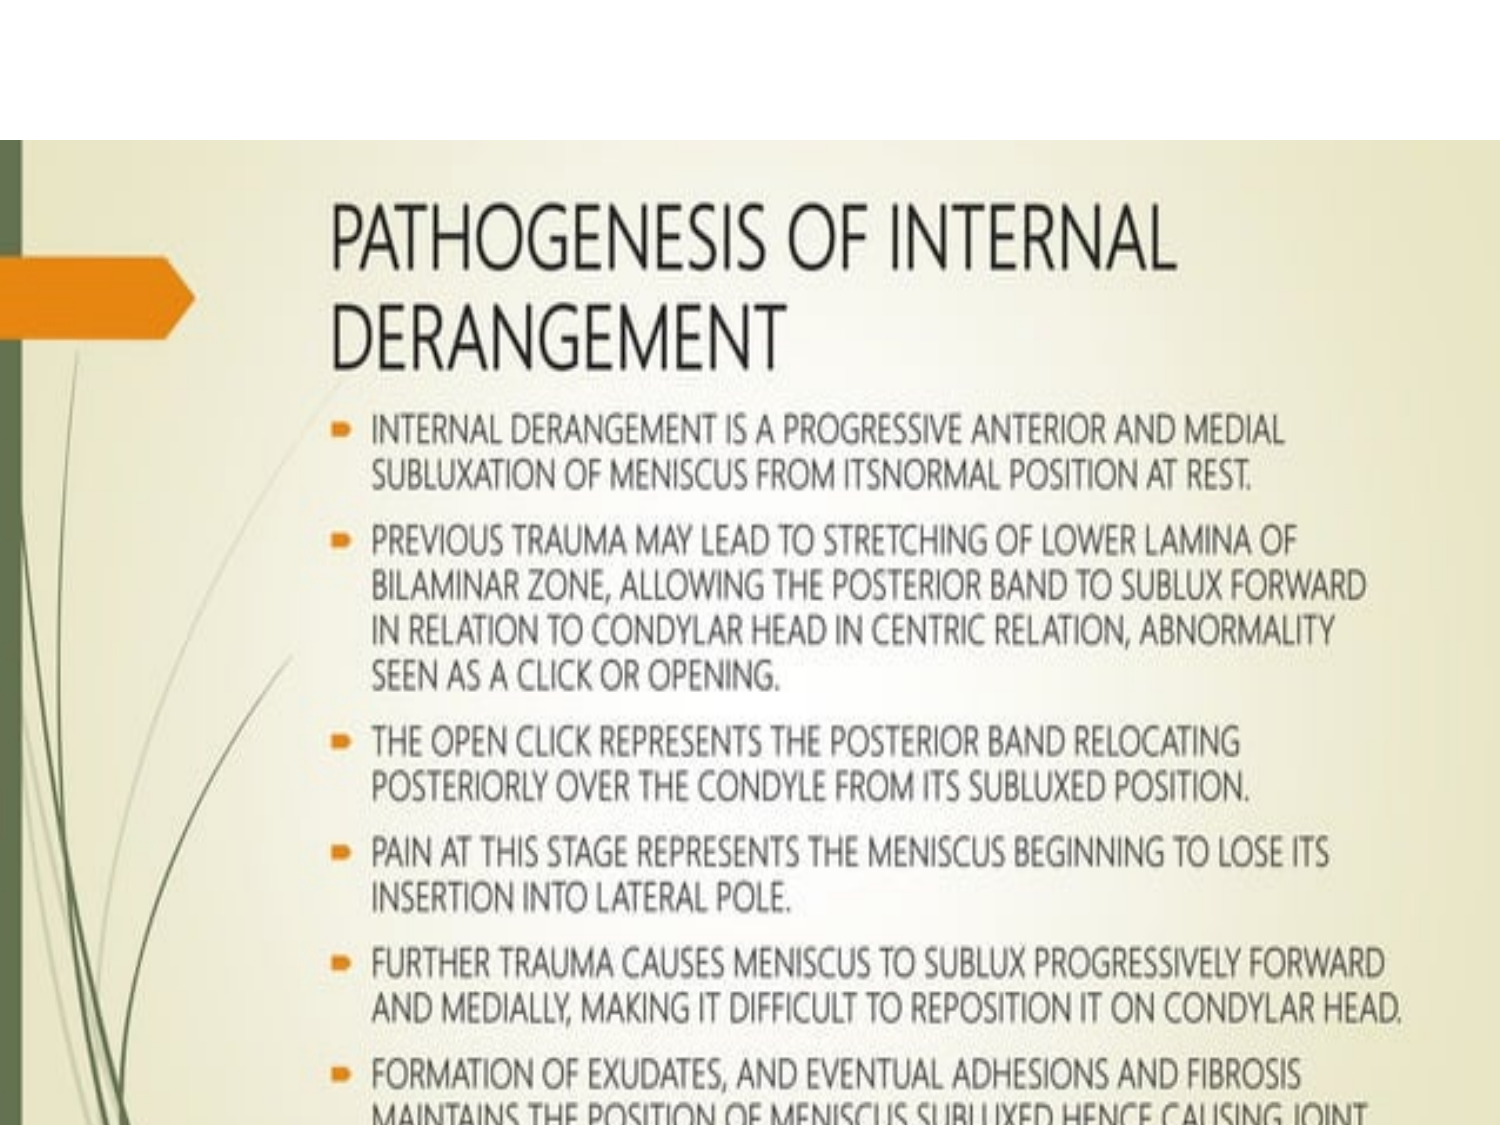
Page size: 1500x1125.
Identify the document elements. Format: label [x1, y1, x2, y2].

picture [0, 139, 1500, 1125]
